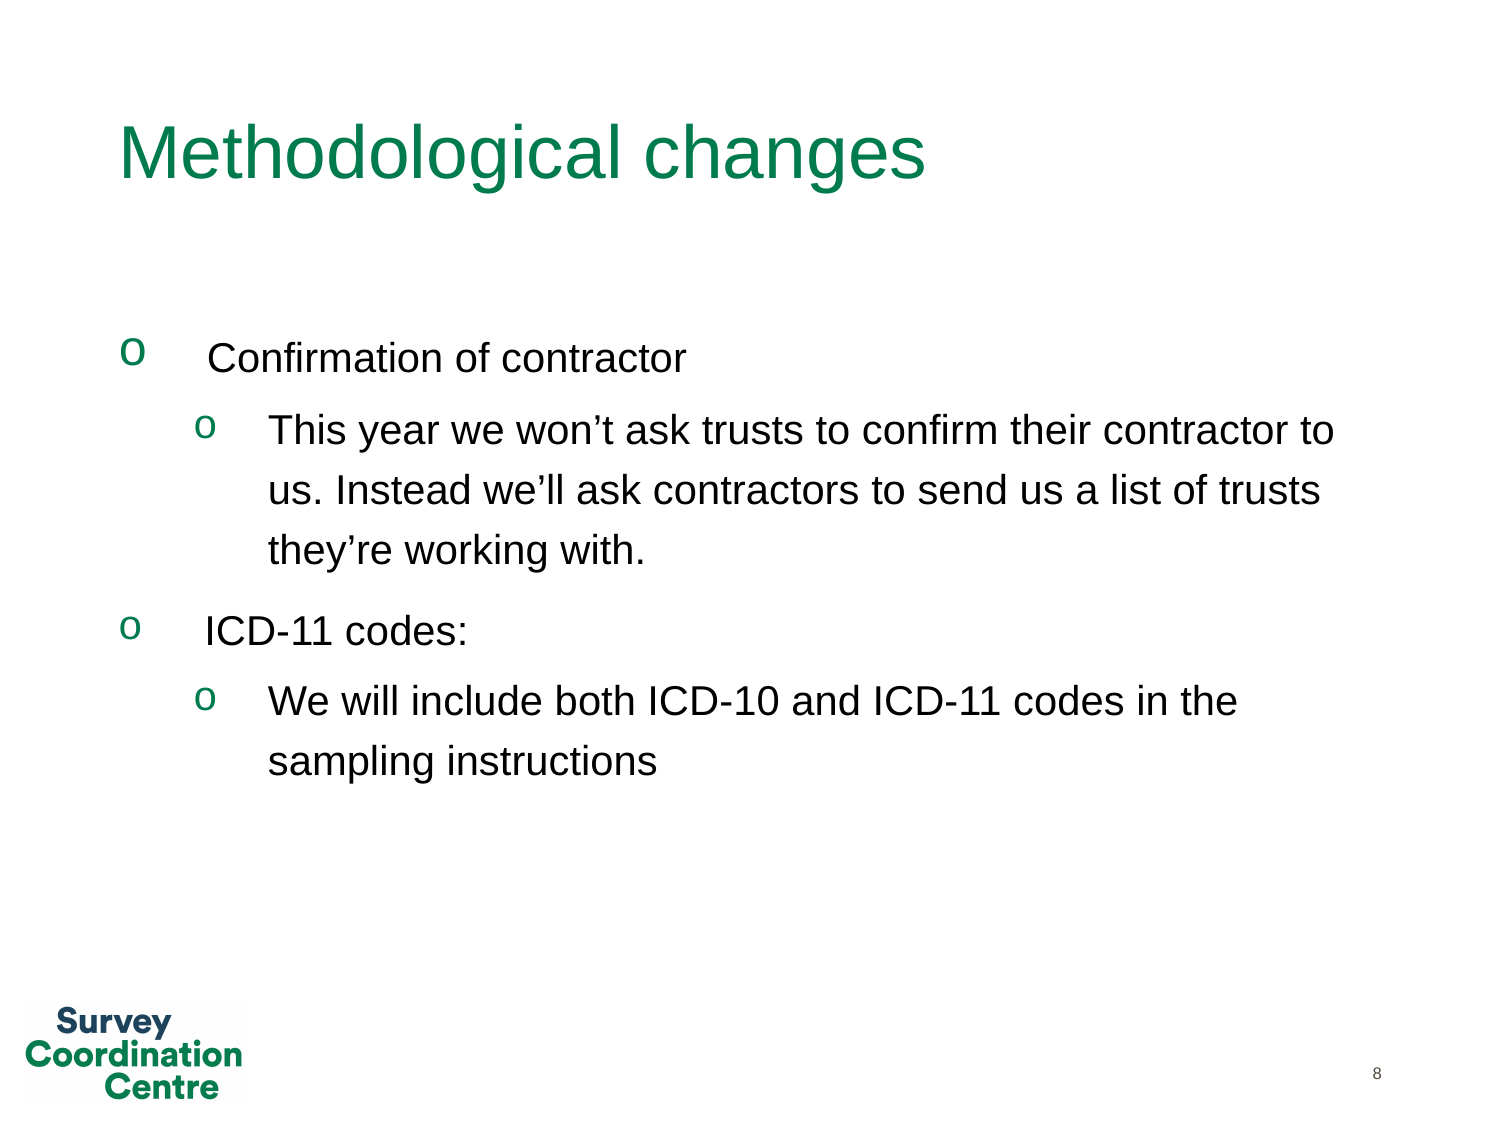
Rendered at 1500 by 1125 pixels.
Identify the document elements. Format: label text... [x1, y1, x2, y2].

list Confirmation of contractor This year we won’t ask trusts to confirm their contractor to us. Instead we’ll ask contractors to send us a list of trusts they’re working with. ICD-11 codes: We will include both ICD-10 and ICD-11 codes in the sampling instructions [103, 302, 1397, 941]
picture [22, 1003, 245, 1103]
title Methodological changes [103, 59, 1397, 249]
slide_number 8 [1059, 1042, 1397, 1103]
